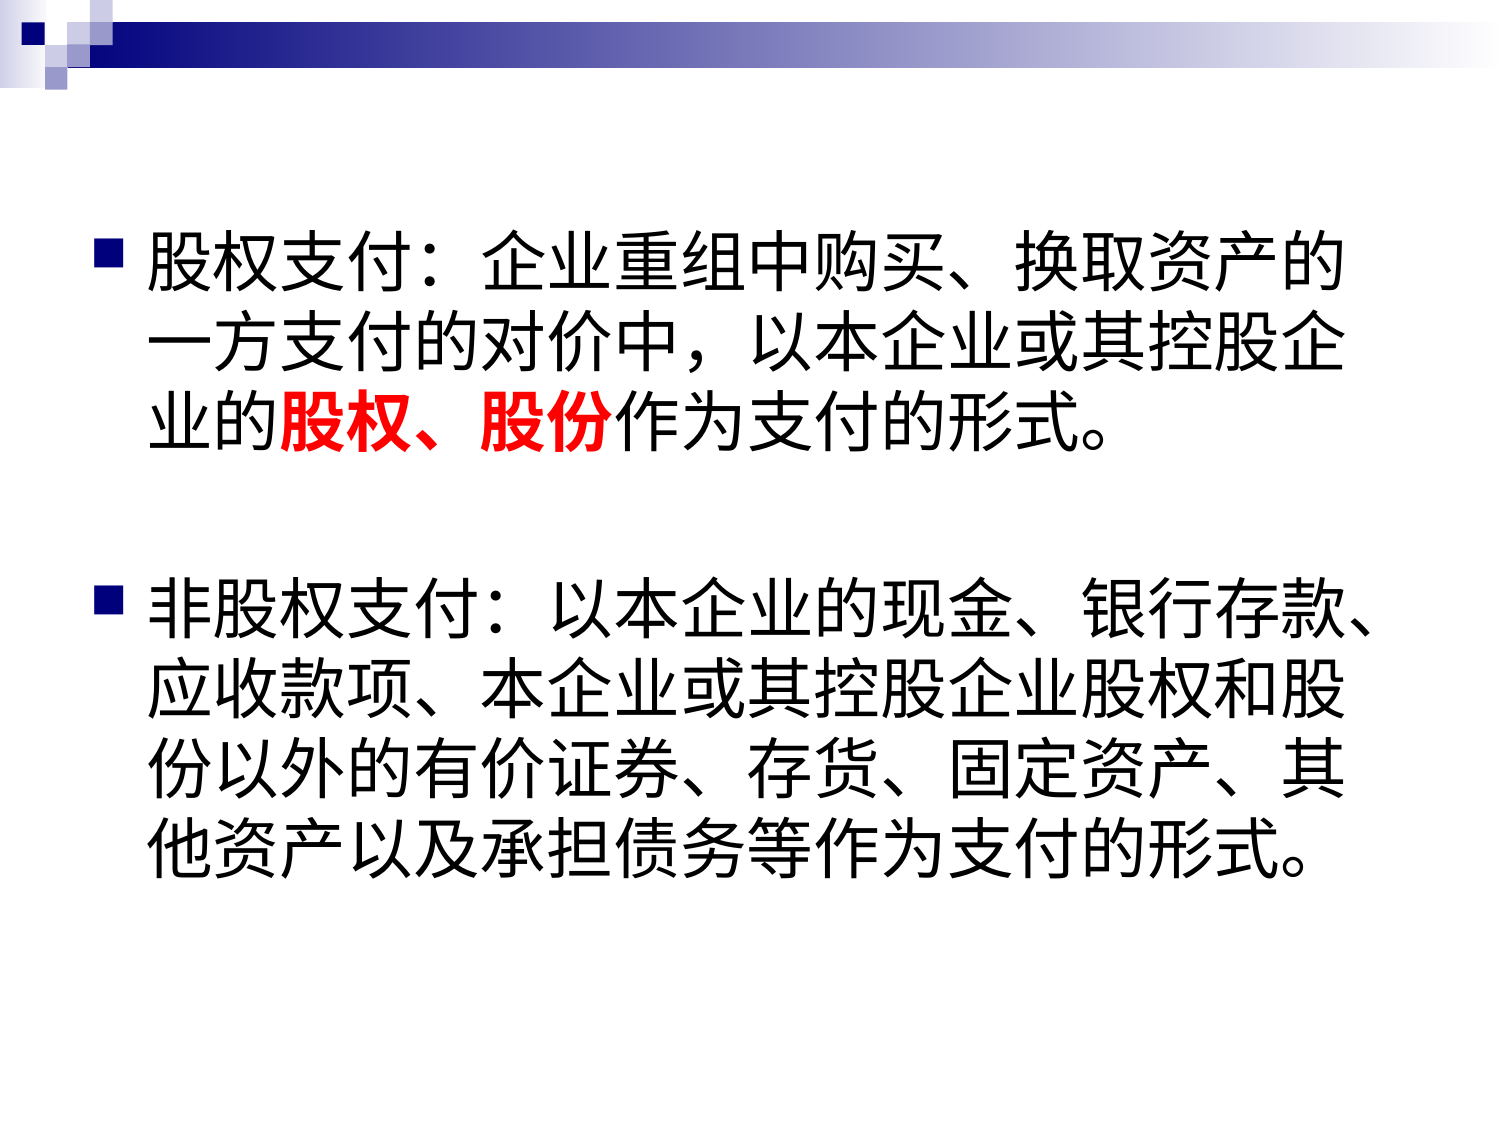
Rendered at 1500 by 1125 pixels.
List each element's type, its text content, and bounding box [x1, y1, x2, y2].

list 股权支付：企业重组中购买、换取资产的一方支付的对价中，以本企业或其控股企业的股权、股份作为支付的形式。 非股权支付：以本企业的现金、银行存款、应收款项、本企业或其控股企业股权和股份以外的有价证券、存货、固定资产、其他资产以及承担债务等作为支付的形式。 [75, 212, 1425, 963]
